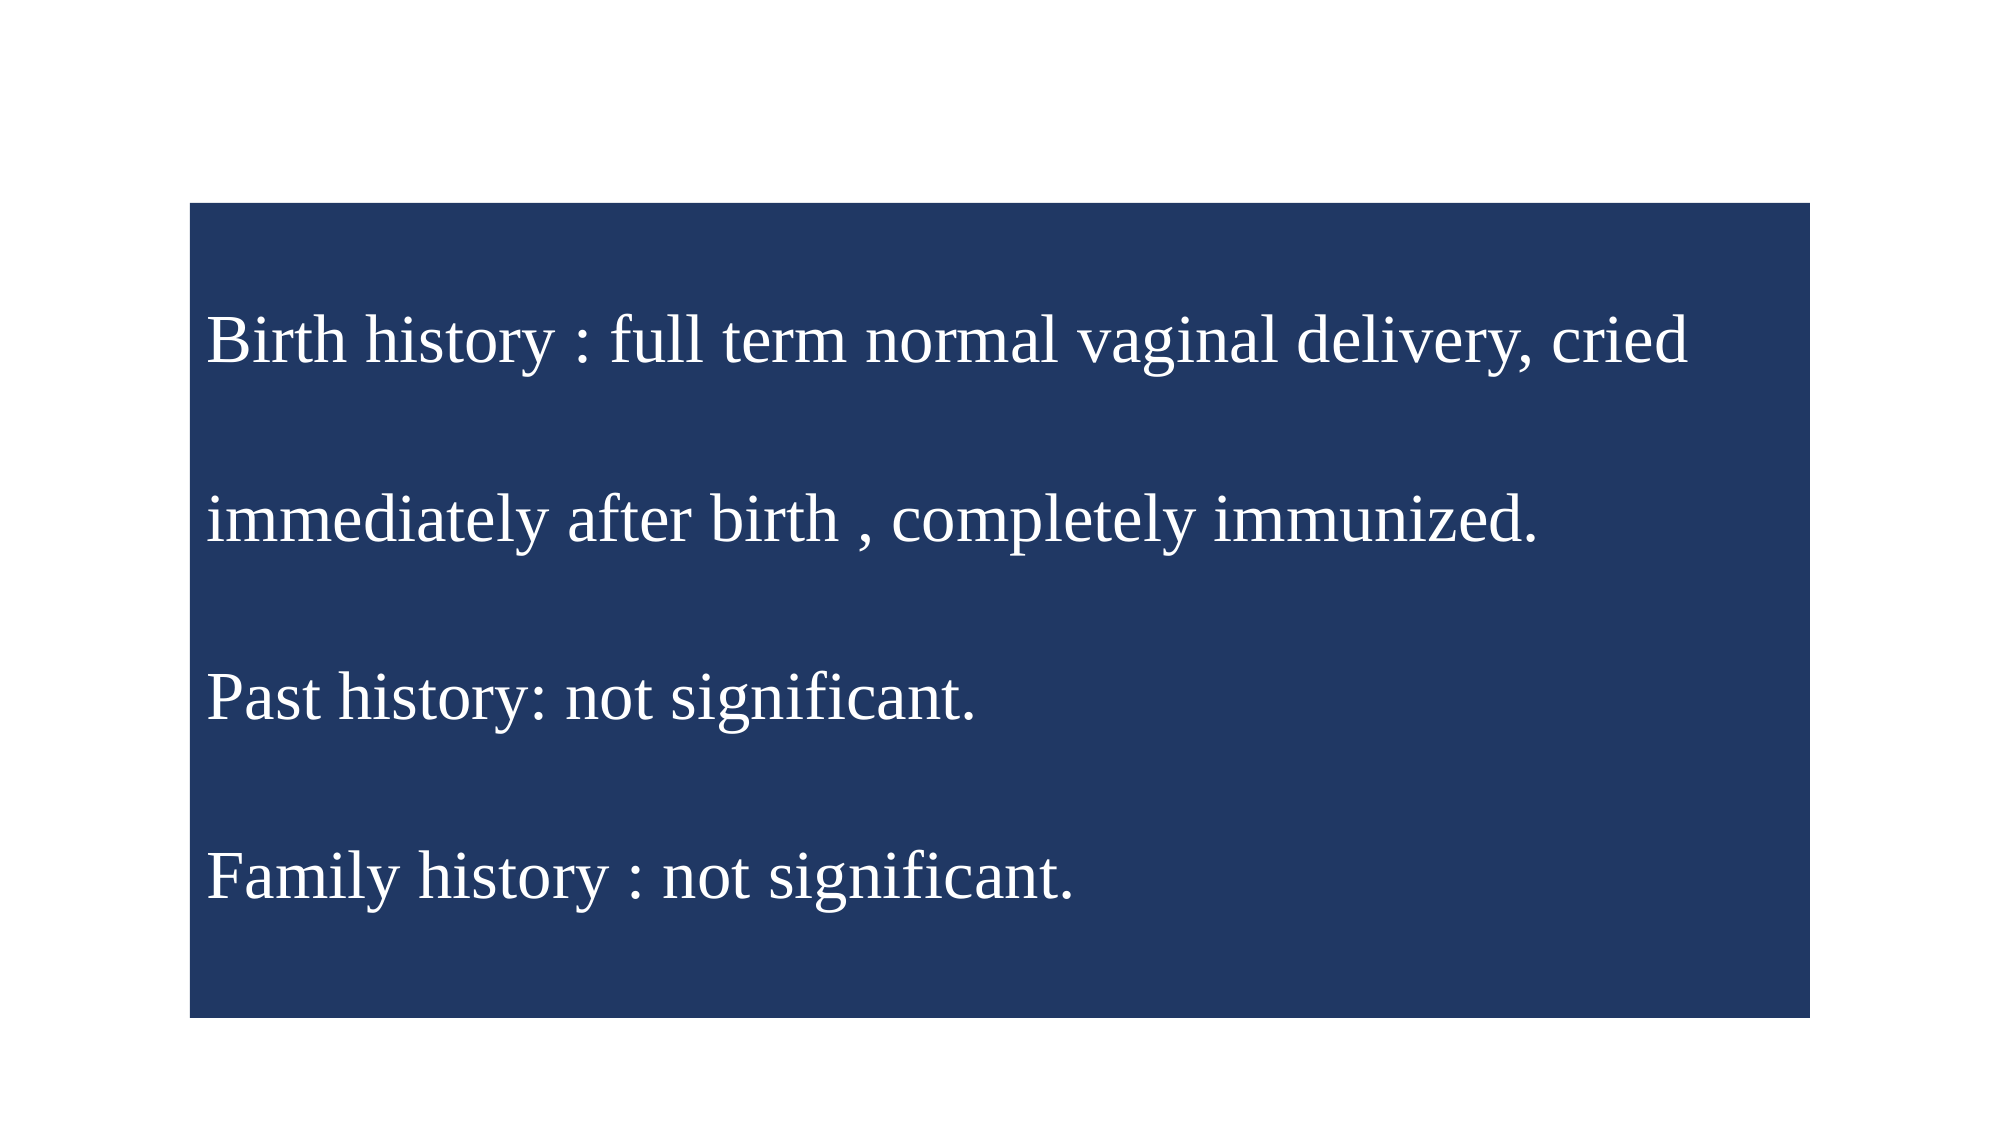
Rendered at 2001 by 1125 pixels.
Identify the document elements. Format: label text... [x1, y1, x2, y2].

list Birth history : full term normal vaginal delivery, cried immediately after birth , completely immunized. Past history: not significant. Family history : not significant. [189, 202, 1810, 1018]
